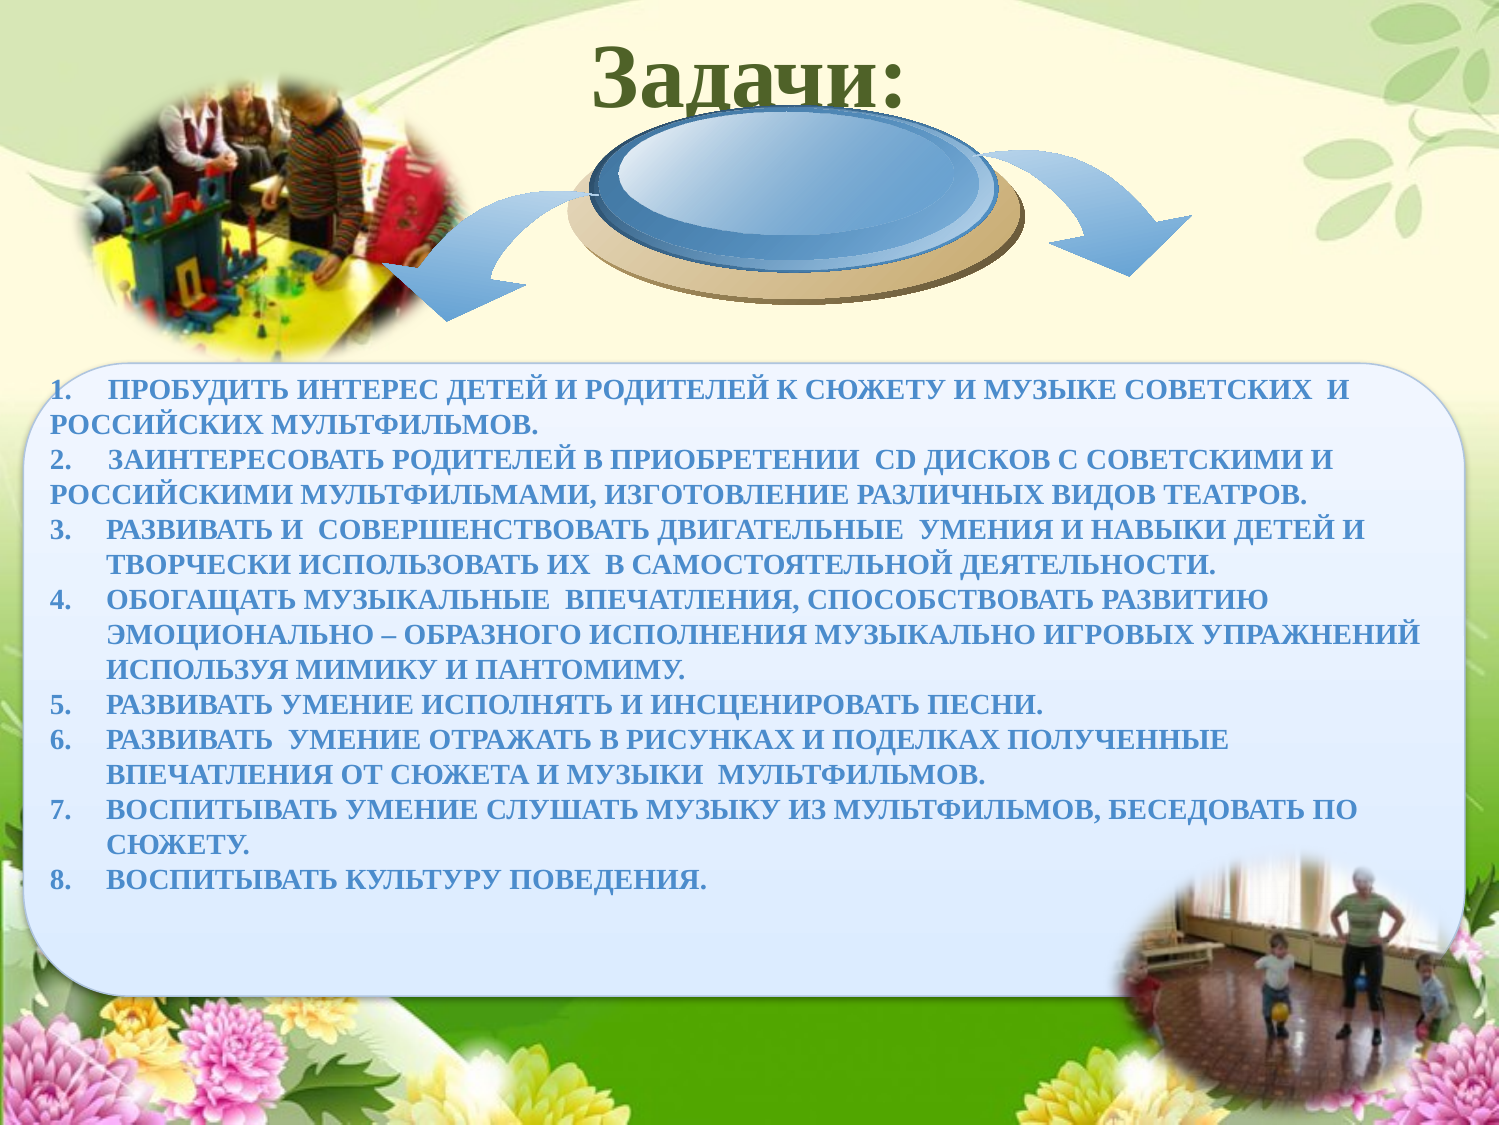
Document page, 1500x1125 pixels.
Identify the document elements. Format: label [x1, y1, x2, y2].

picture [0, 0, 1499, 1125]
text_box [567, 105, 1025, 305]
